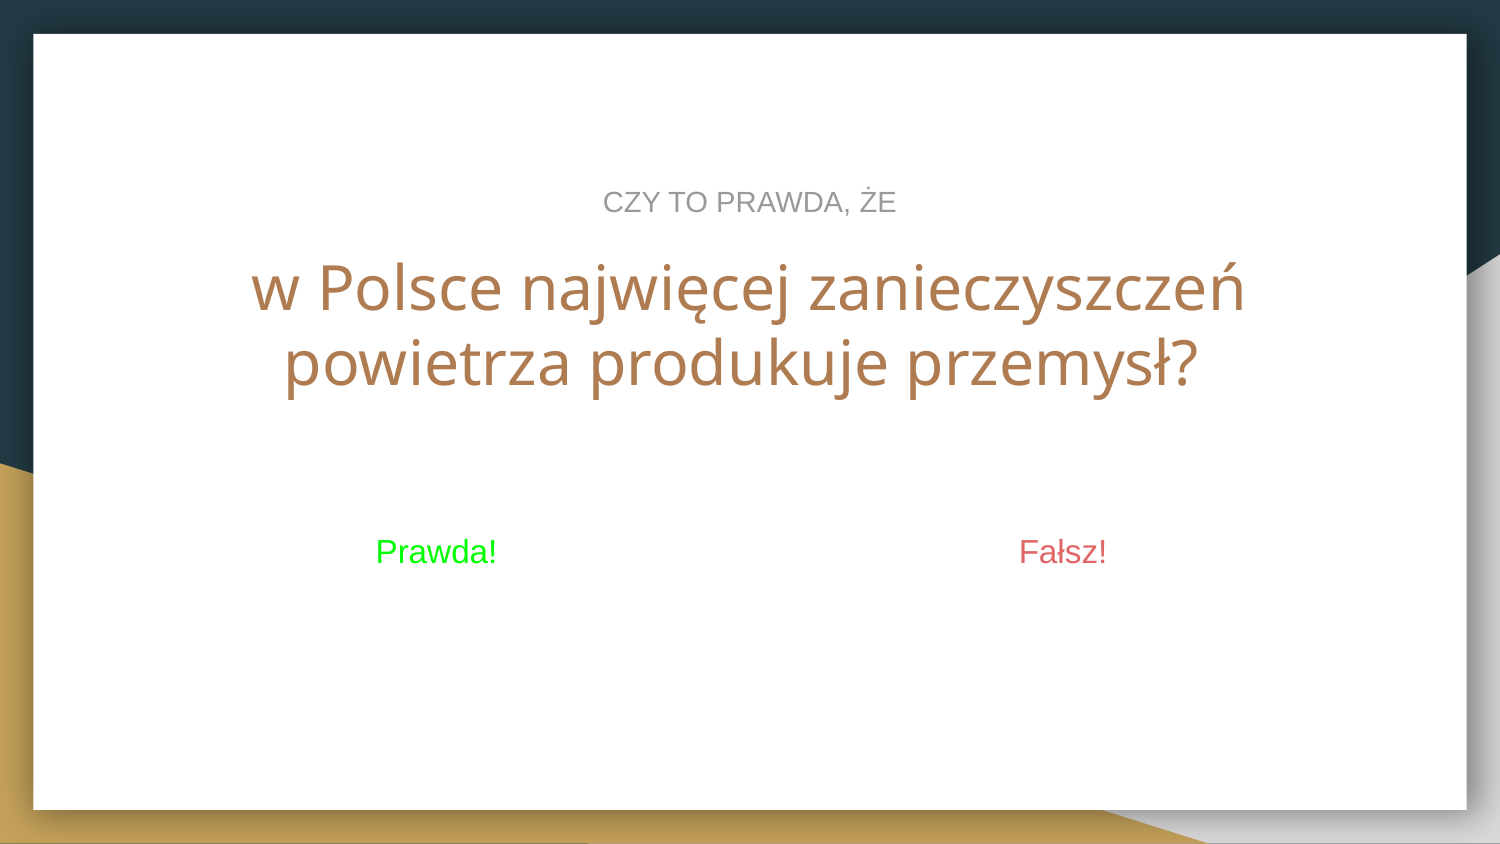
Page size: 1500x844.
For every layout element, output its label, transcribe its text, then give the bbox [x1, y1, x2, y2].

title w Polsce najwięcej zanieczyszczeń powietrza produkuje przemysł? [134, 232, 1366, 411]
list Fałsz! [760, 509, 1366, 729]
list Prawda! [134, 509, 739, 729]
text_box CZY TO PRAWDA, ŻE [254, 168, 1246, 285]
